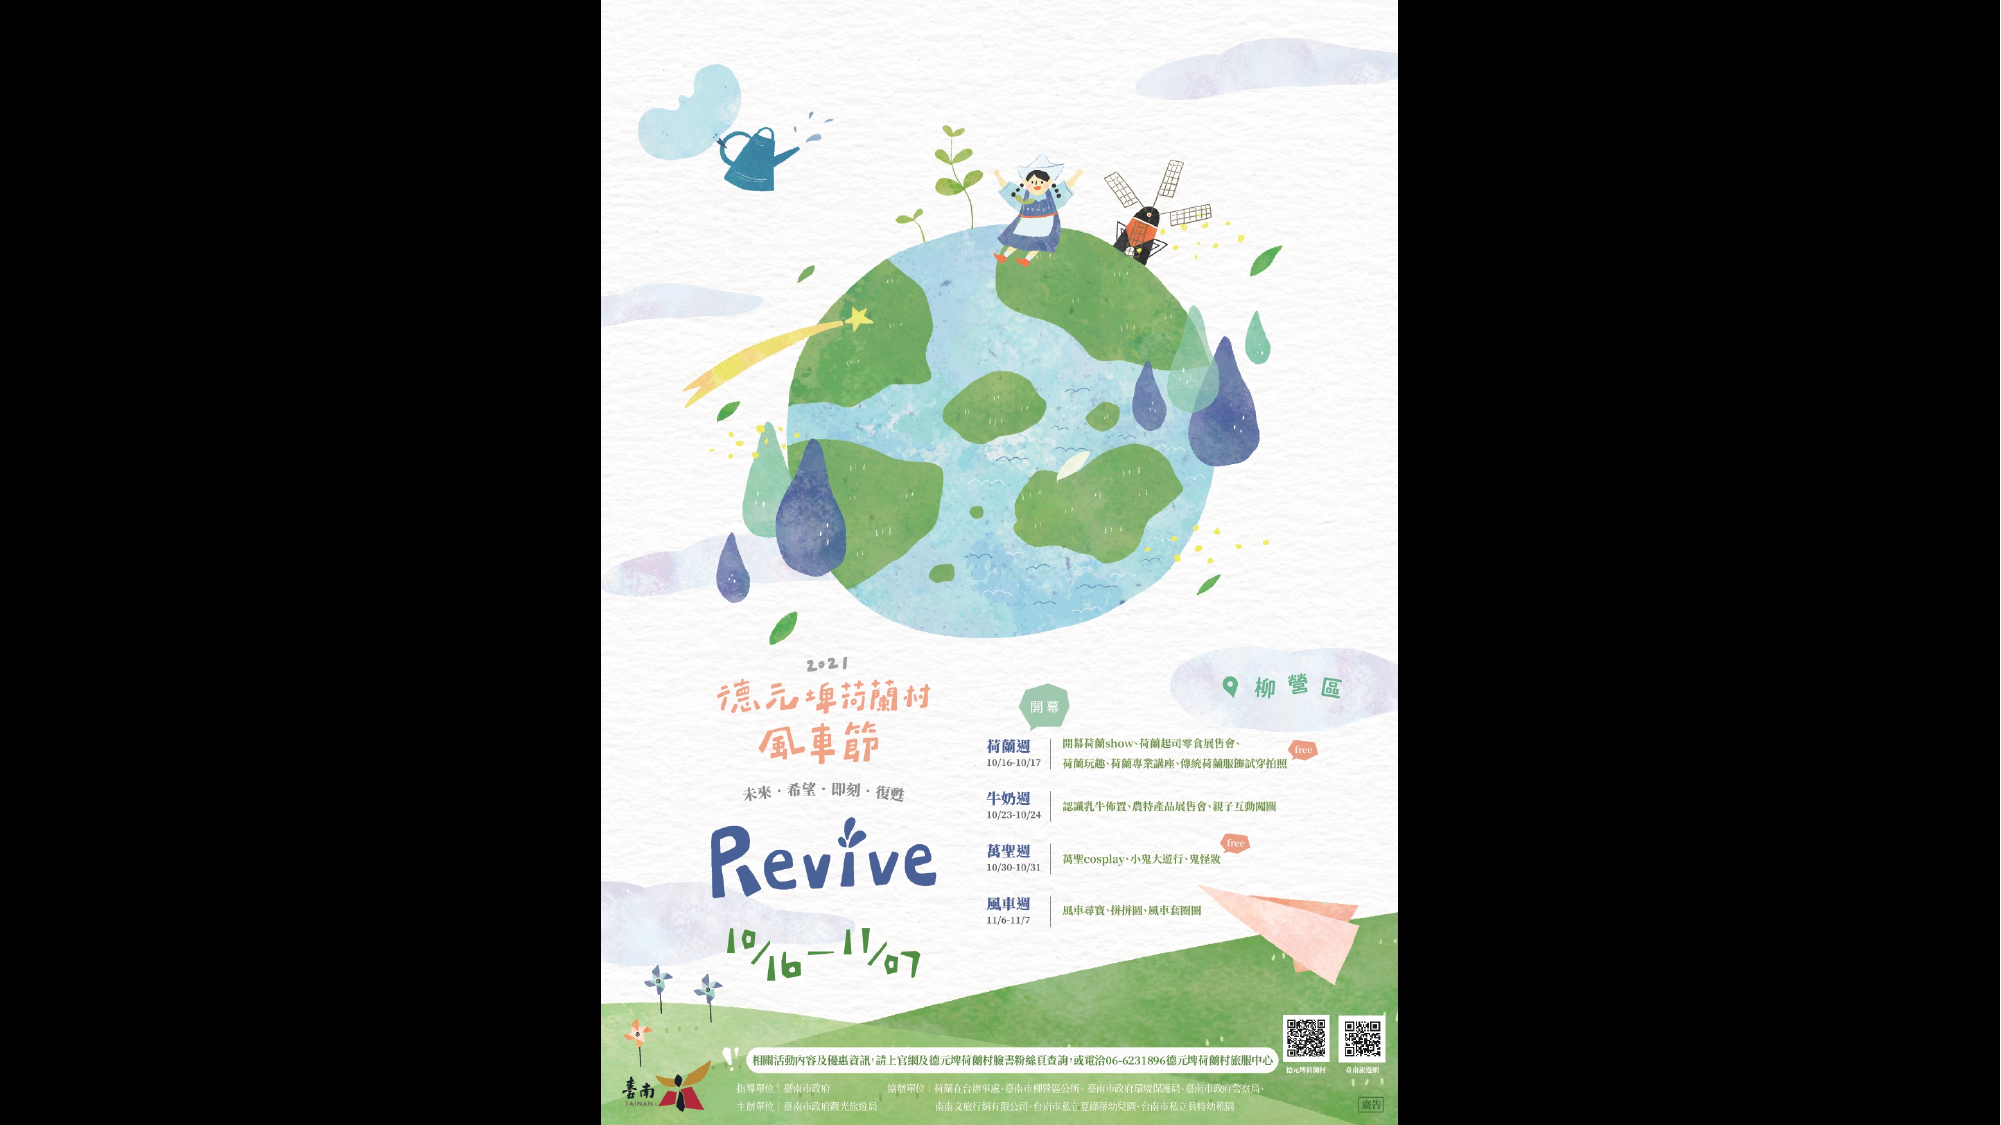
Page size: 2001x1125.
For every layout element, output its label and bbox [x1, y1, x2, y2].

picture [601, 0, 1398, 1125]
